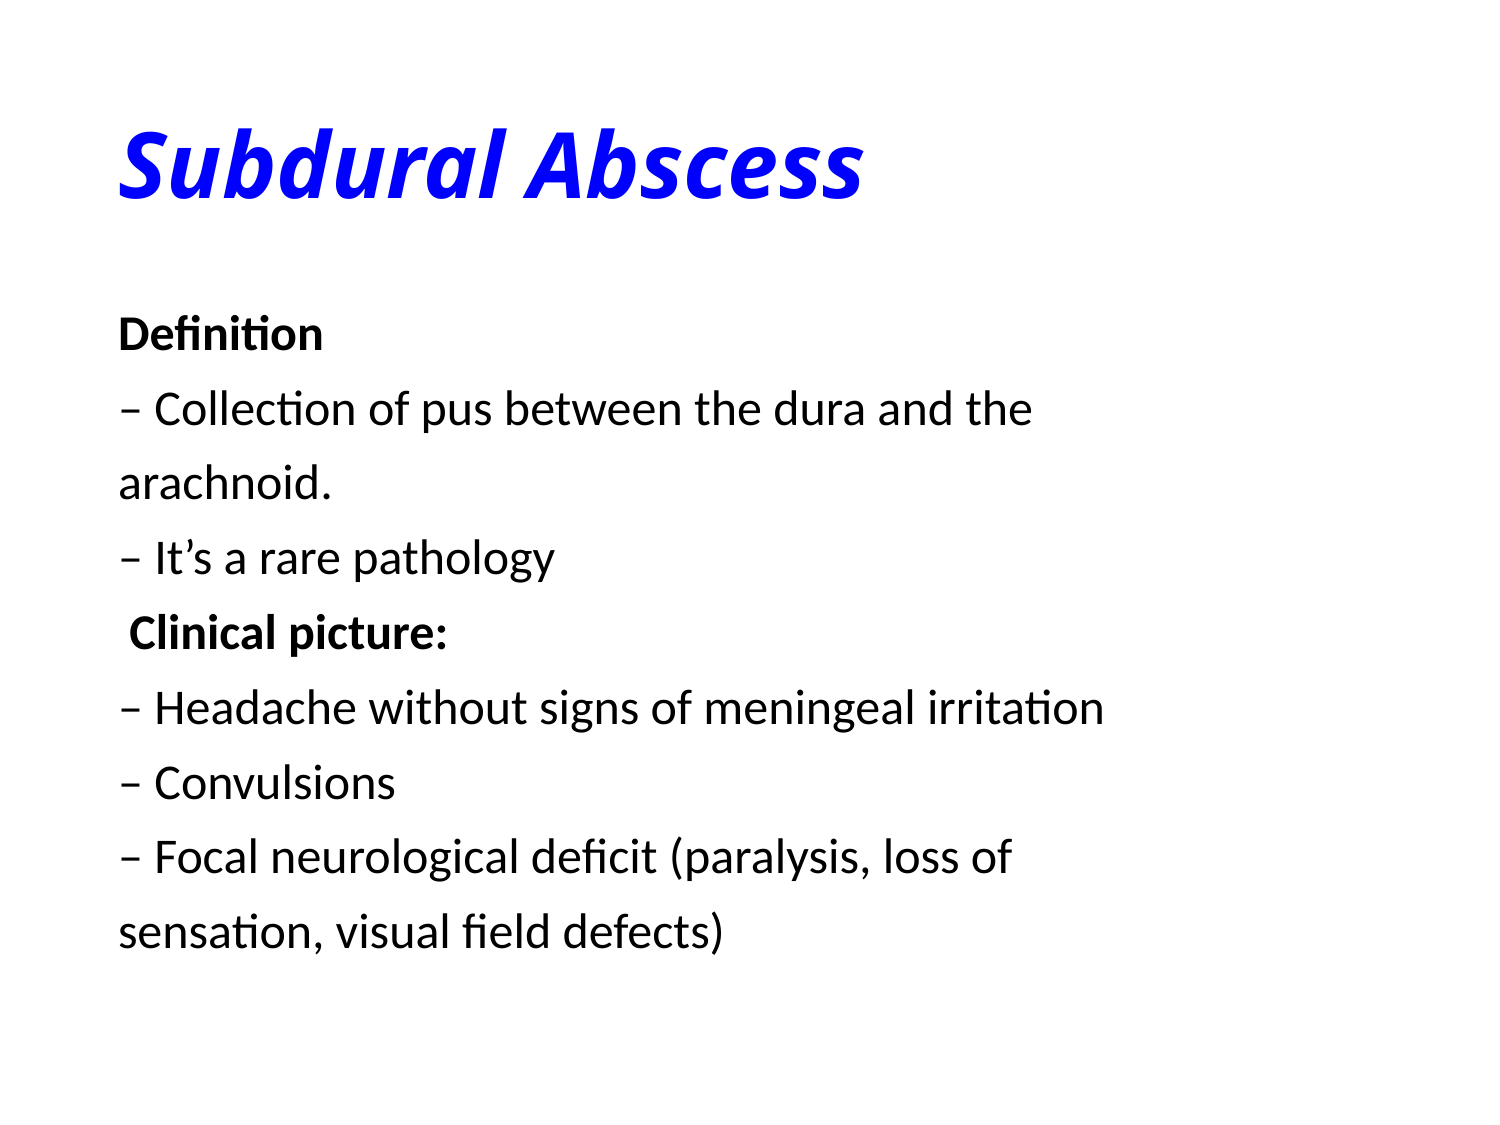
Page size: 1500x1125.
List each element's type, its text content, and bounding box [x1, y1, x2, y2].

title Subdural Abscess [103, 59, 1397, 278]
list Definition – Collection of pus between the dura and the arachnoid. – It’s a rare pathology Clinical picture: – Headache without signs of meningeal irritation – Convulsions – Focal neurological deficit (paralysis, loss of sensation, visual field defects) [103, 299, 1397, 1014]
